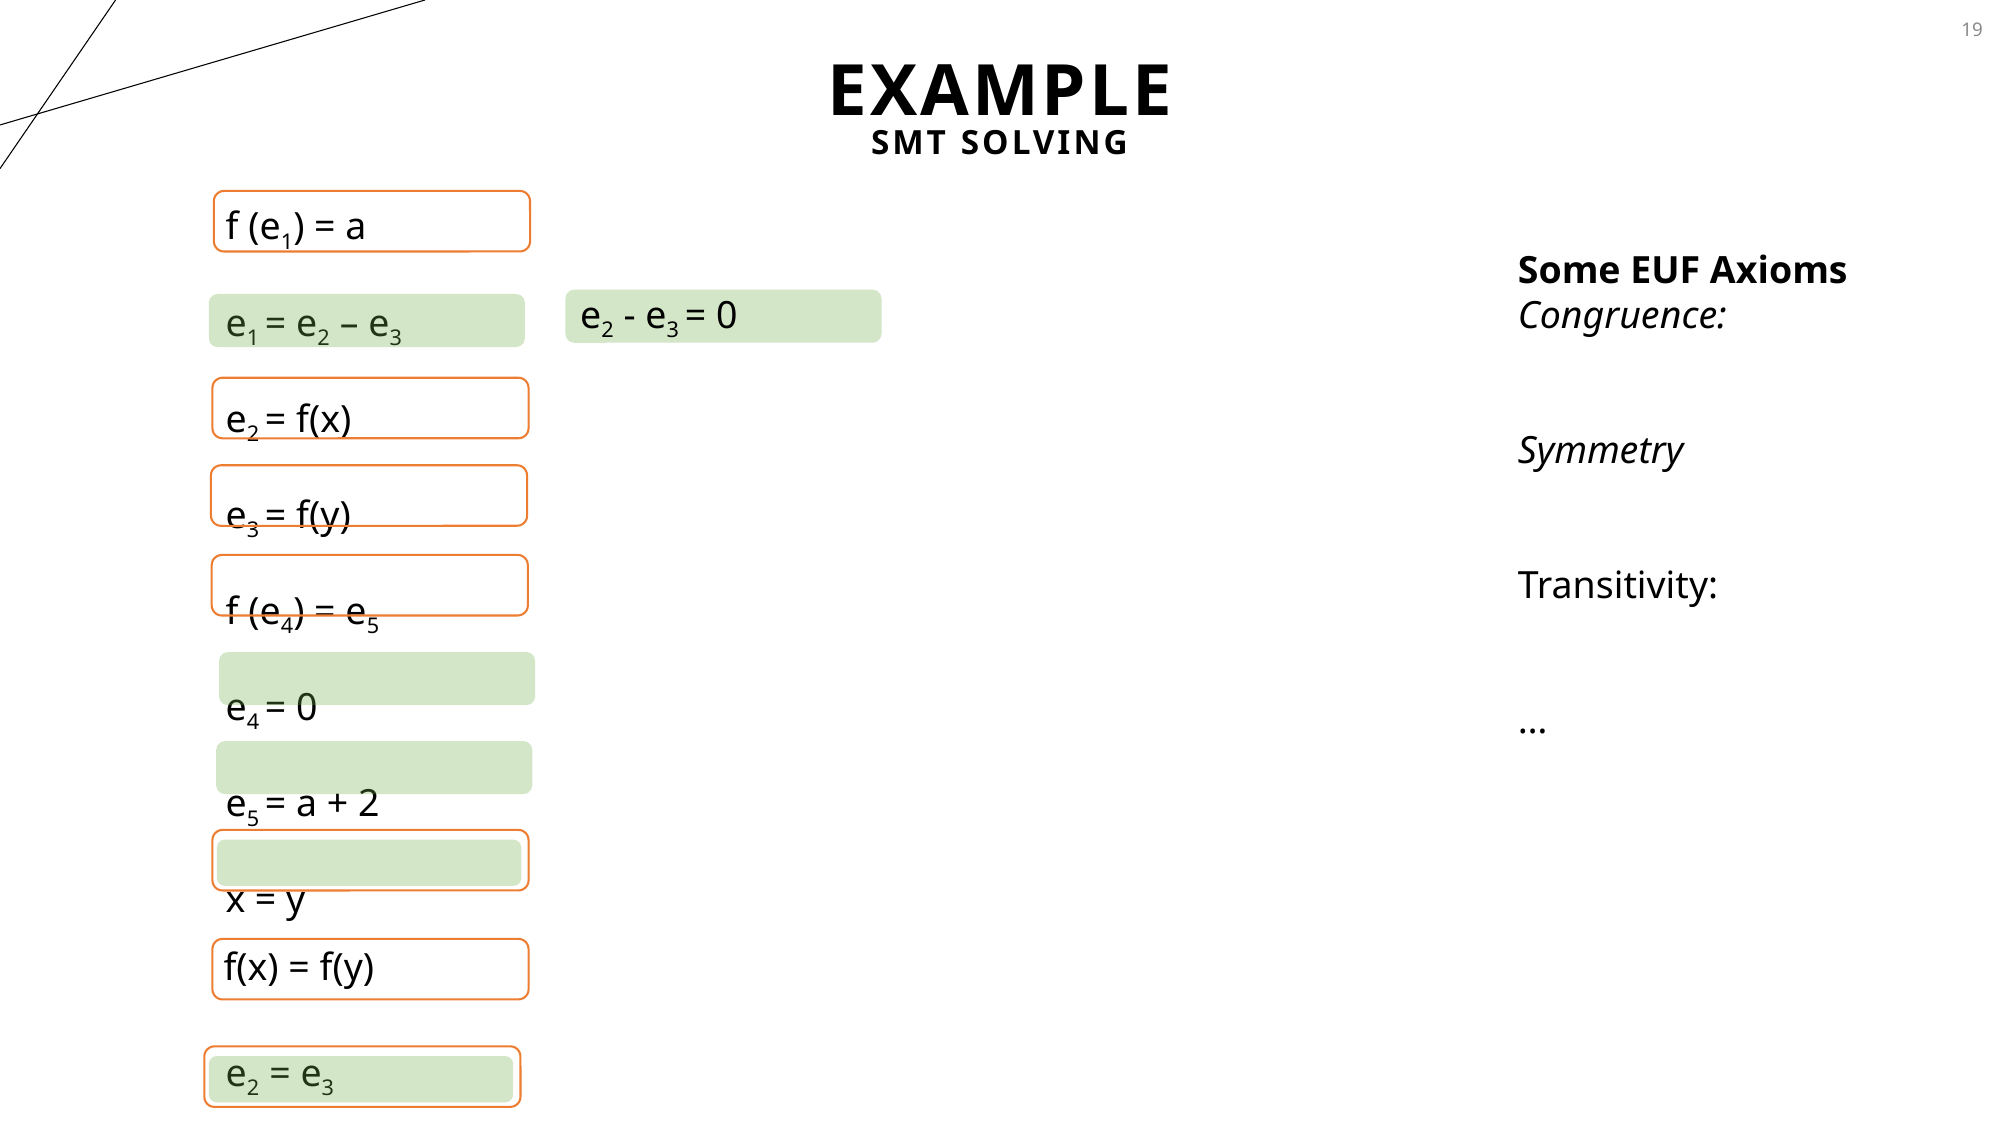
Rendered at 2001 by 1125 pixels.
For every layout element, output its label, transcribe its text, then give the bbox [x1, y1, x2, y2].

text_box [203, 1045, 522, 1108]
text_box [209, 464, 529, 527]
text_box [210, 553, 529, 617]
text_box [218, 650, 537, 707]
text_box [211, 937, 530, 1001]
text_box [215, 739, 534, 796]
text_box [211, 376, 530, 440]
text_box [215, 838, 523, 887]
text_box [211, 828, 530, 892]
text_box SMT Solving [1, 34, 1998, 253]
text_box [212, 189, 532, 253]
title Example [1, 0, 1999, 202]
text_box [207, 1054, 515, 1104]
text_box [564, 288, 883, 344]
text_box [207, 292, 526, 349]
